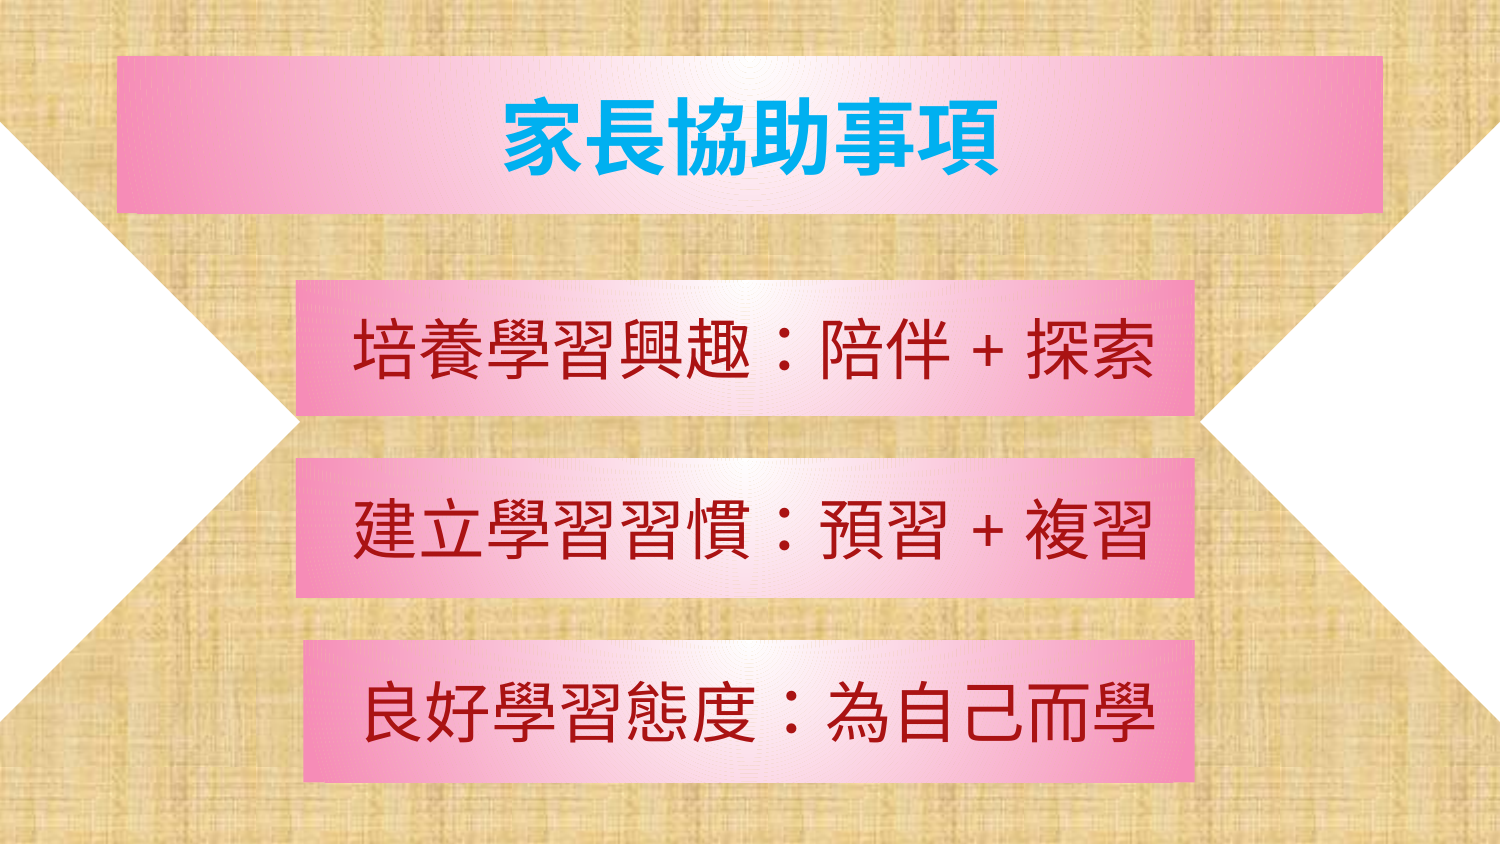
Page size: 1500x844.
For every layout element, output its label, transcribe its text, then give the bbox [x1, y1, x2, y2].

subtitle 良好學習態度：為自己而學 [303, 640, 1195, 783]
subtitle 建立學習習慣：預習+複習 [295, 458, 1195, 598]
subtitle 培養學習興趣：陪伴+探索 [295, 280, 1195, 416]
title 家長協助事項 [116, 56, 1383, 214]
picture [0, 0, 1500, 844]
